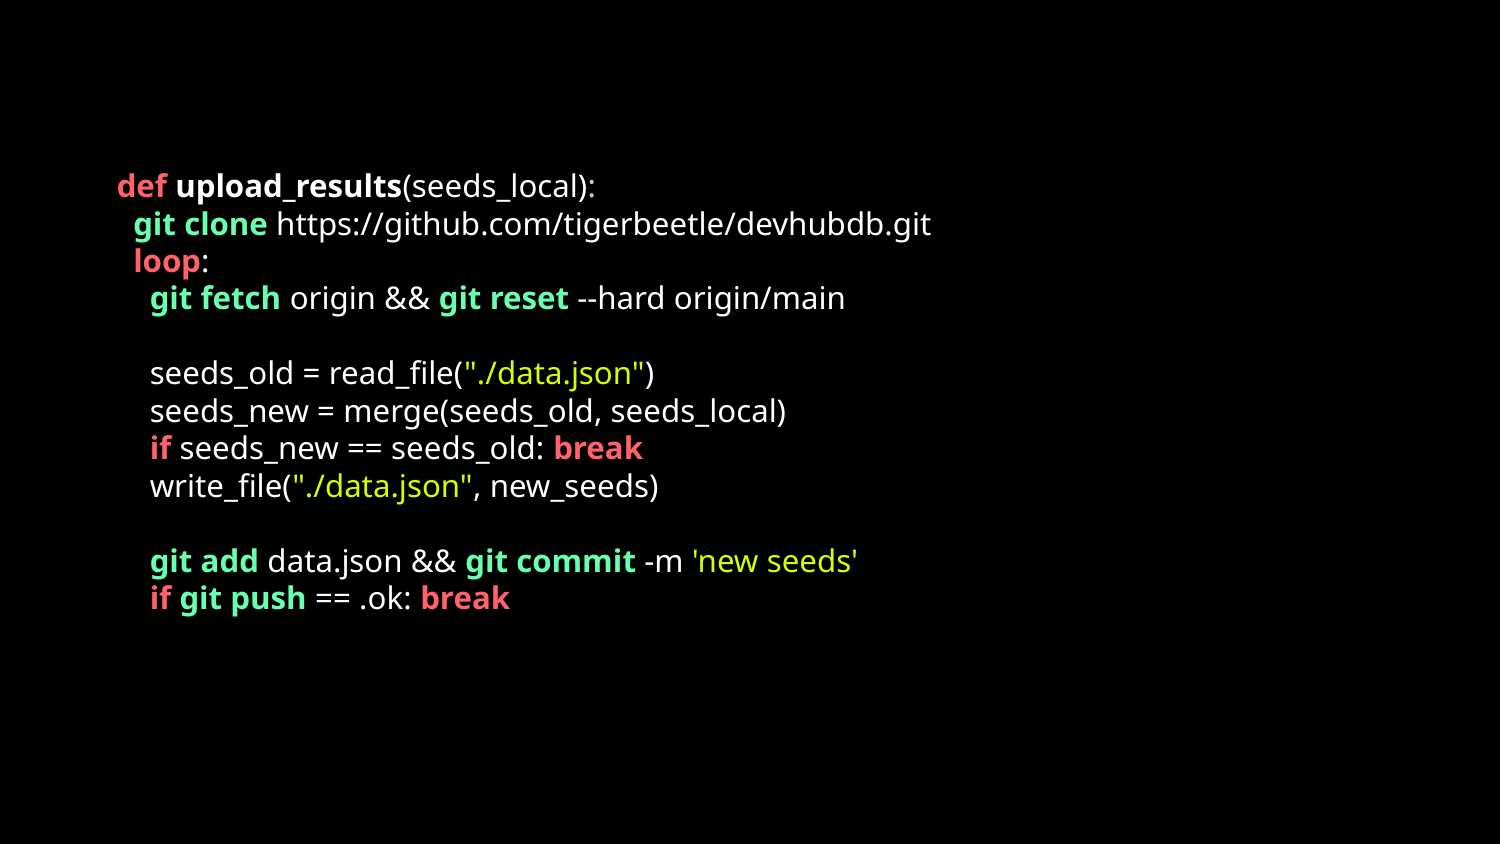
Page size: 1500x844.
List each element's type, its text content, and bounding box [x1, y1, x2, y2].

title def upload_results(seeds_local): git clone https://github.com/tigerbeetle/devhubdb.git loop: git fetch origin && git reset --hard origin/main seeds_old = read_file("./data.json") seeds_new = merge(seeds_old, seeds_local) if seeds_new == seeds_old: break write_file("./data.json", new_seeds) git add data.json && git commit -m 'new seeds' if git push == .ok: break [101, 151, 1434, 681]
